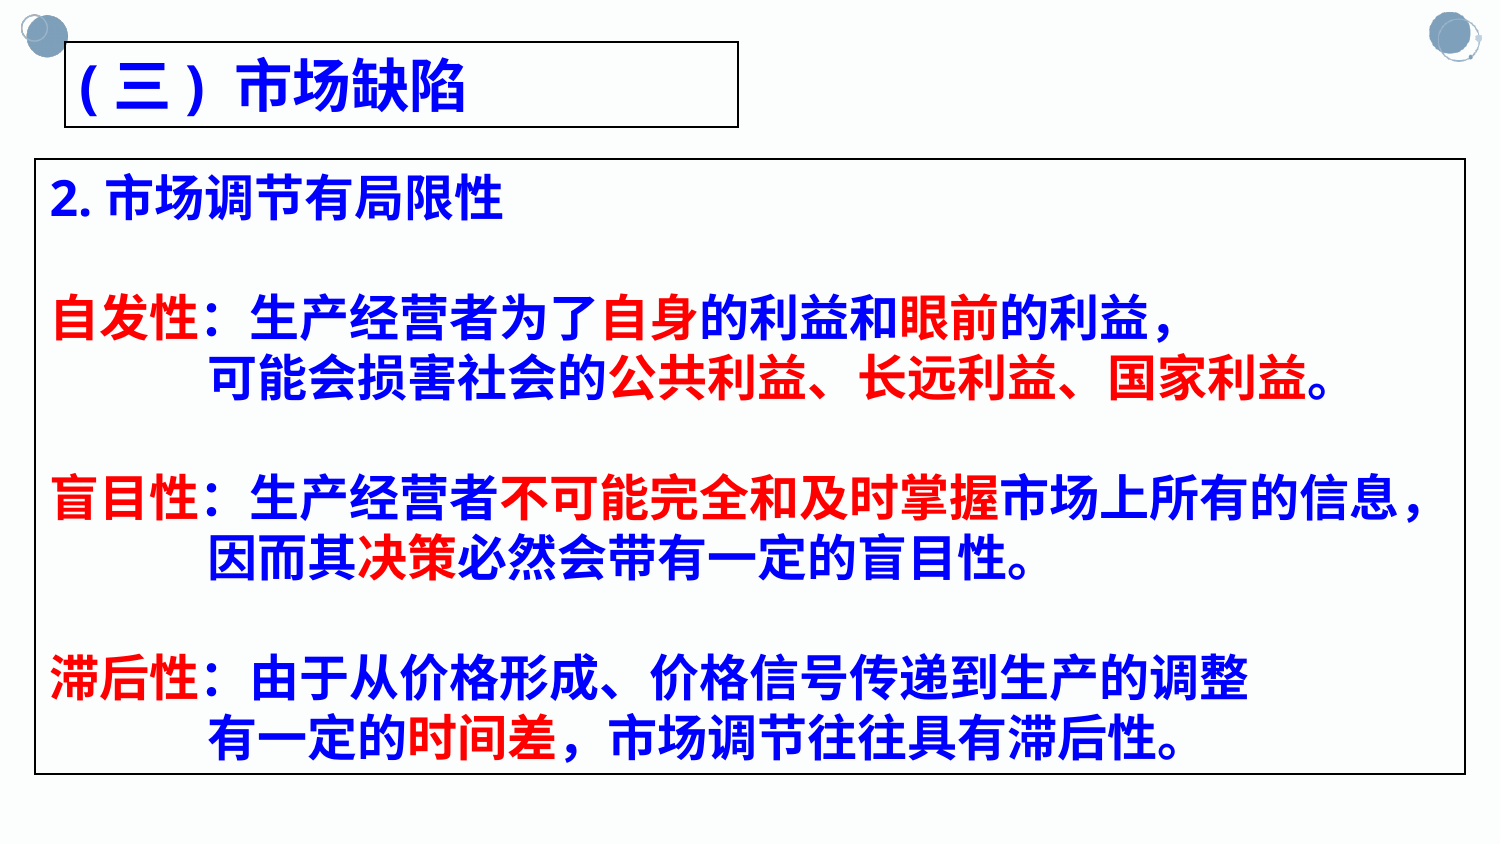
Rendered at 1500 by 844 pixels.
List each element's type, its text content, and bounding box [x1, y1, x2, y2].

picture [1411, 0, 1500, 73]
picture [0, 0, 89, 73]
text_box 2.市场调节有局限性 自发性：生产经营者为了自身的利益和眼前的利益， 可能会损害社会的公共利益、长远利益、国家利益。 盲目性：生产经营者不可能完全和及时掌握市场上所有的信息， 因而其决策必然会带有一定的盲目性。 滞后性：由于从价格形成、价格信号传递到生产的调整 有一定的时间差，市场调节往往具有滞后性。 [34, 159, 1466, 774]
text_box (三) 市场缺陷 [64, 42, 739, 127]
